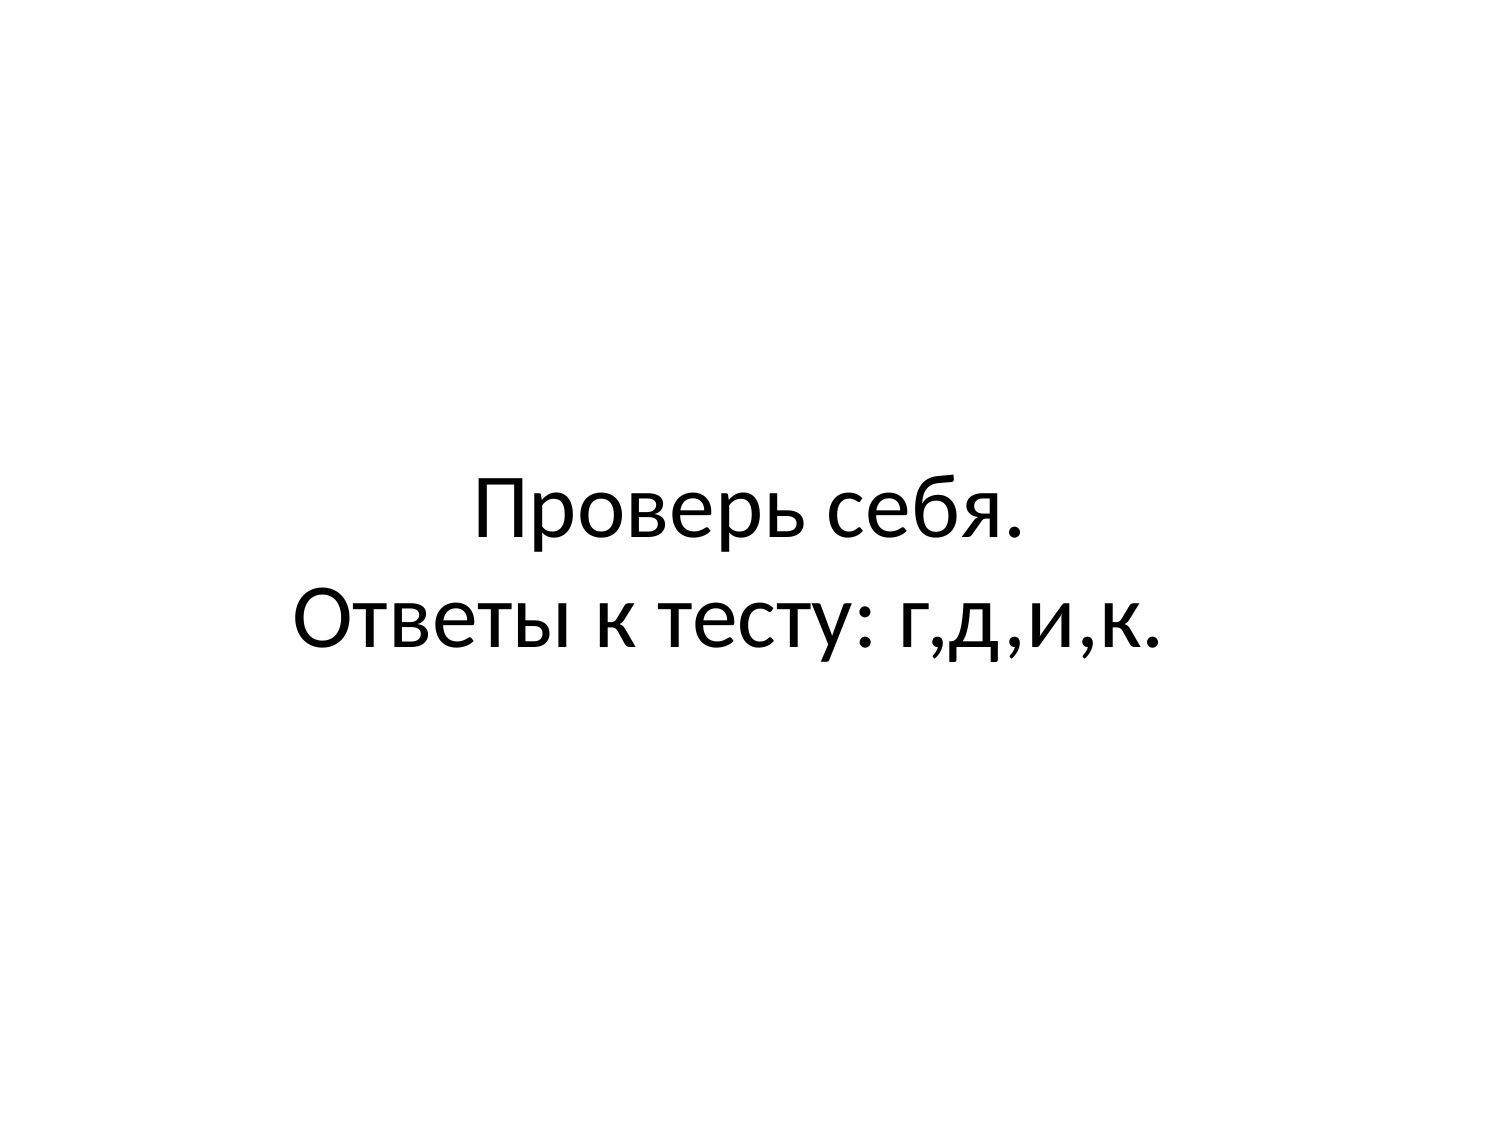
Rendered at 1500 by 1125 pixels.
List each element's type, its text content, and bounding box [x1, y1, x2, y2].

title Проверь себя. Ответы к тесту: г,д,и,к. [75, 45, 1425, 1067]
